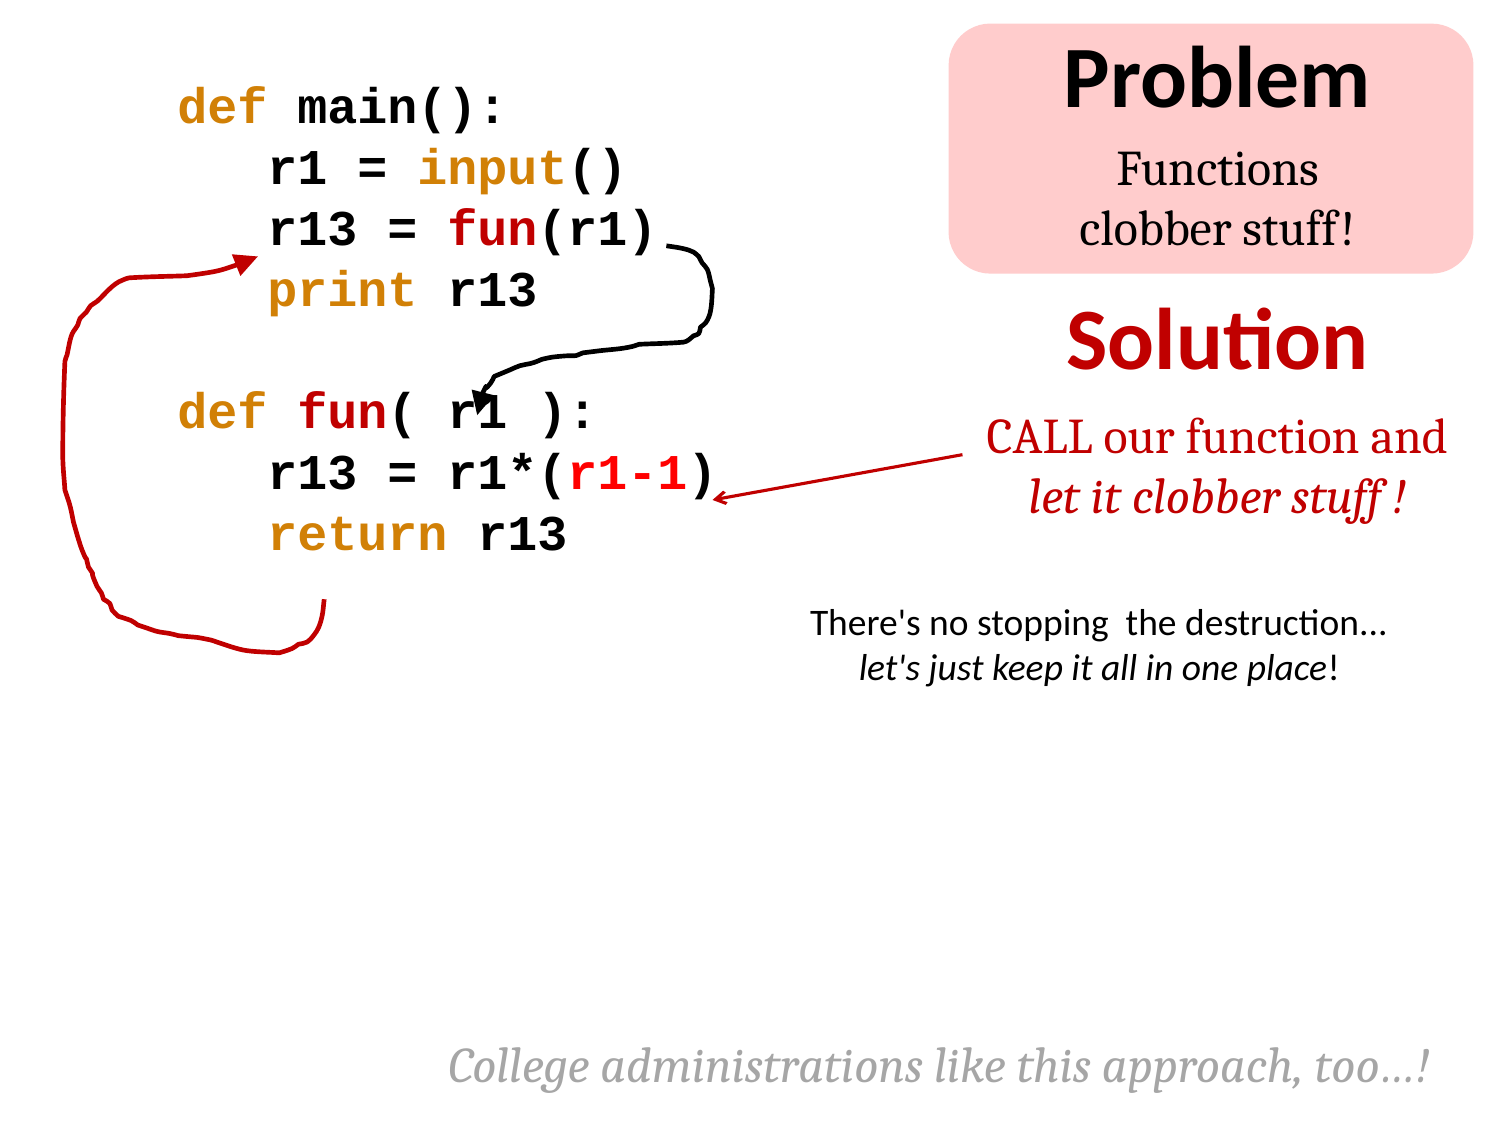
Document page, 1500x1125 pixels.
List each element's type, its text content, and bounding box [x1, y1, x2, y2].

text_box def main(): r1 = input() r13 = fun(r1) print r13 def fun( r1 ): r13 = r1*(r1-1) return r13 [162, 87, 1038, 565]
text_box [1038, 23, 1474, 274]
text_box [62, 254, 325, 653]
text_box College administrations like this approach, too…! [433, 1024, 1446, 1100]
text_box [471, 245, 713, 416]
text_box Solution [998, 274, 1436, 395]
text_box Functions clobber stuff! [1025, 127, 1410, 263]
text_box [948, 23, 998, 87]
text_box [712, 454, 963, 501]
text_box CALL our function and let it clobber stuff ! [949, 396, 1485, 531]
text_box There's no stopping the destruction... let's just keep it all in one place! [766, 590, 1432, 696]
text_box Problem [998, 12, 1436, 133]
